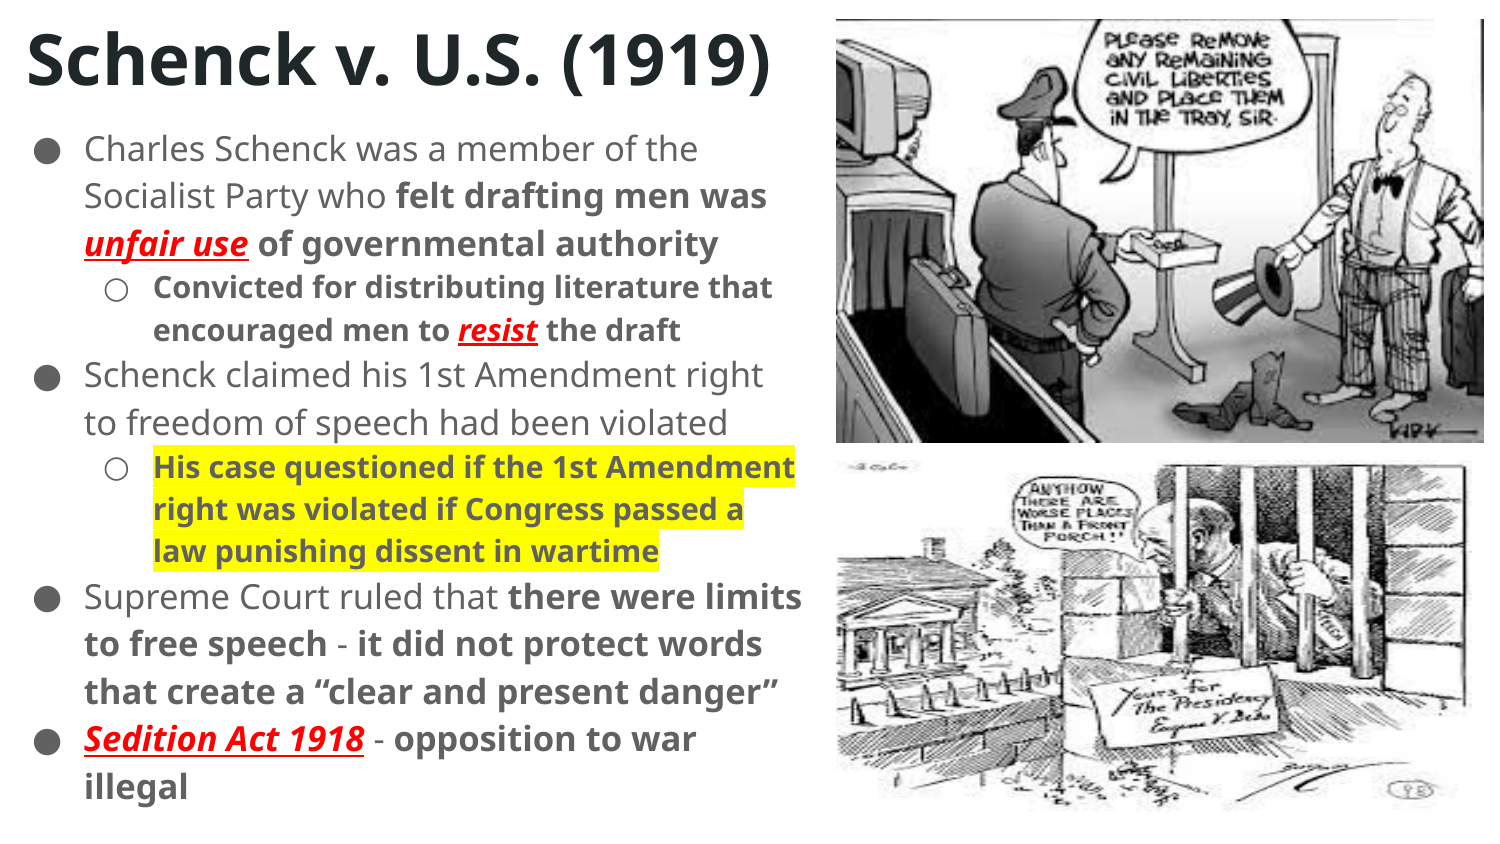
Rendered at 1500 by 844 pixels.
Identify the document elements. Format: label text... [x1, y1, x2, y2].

picture [836, 460, 1473, 821]
title Schenck v. U.S. (1919) [11, 0, 1410, 94]
list Charles Schenck was a member of the Socialist Party who felt drafting men was unfair use of governmental authority Convicted for distributing literature that encouraged men to resist the draft Schenck claimed his 1st Amendment right to freedom of speech had been violated His case questioned if the 1st Amendment right was violated if Congress passed a law punishing dissent in wartime Supreme Court ruled that there were limits to free speech - it did not protect words that create a “clear and present danger” Sedition Act 1918 - opposition to war illegal [0, 105, 821, 844]
picture [836, 19, 1484, 444]
